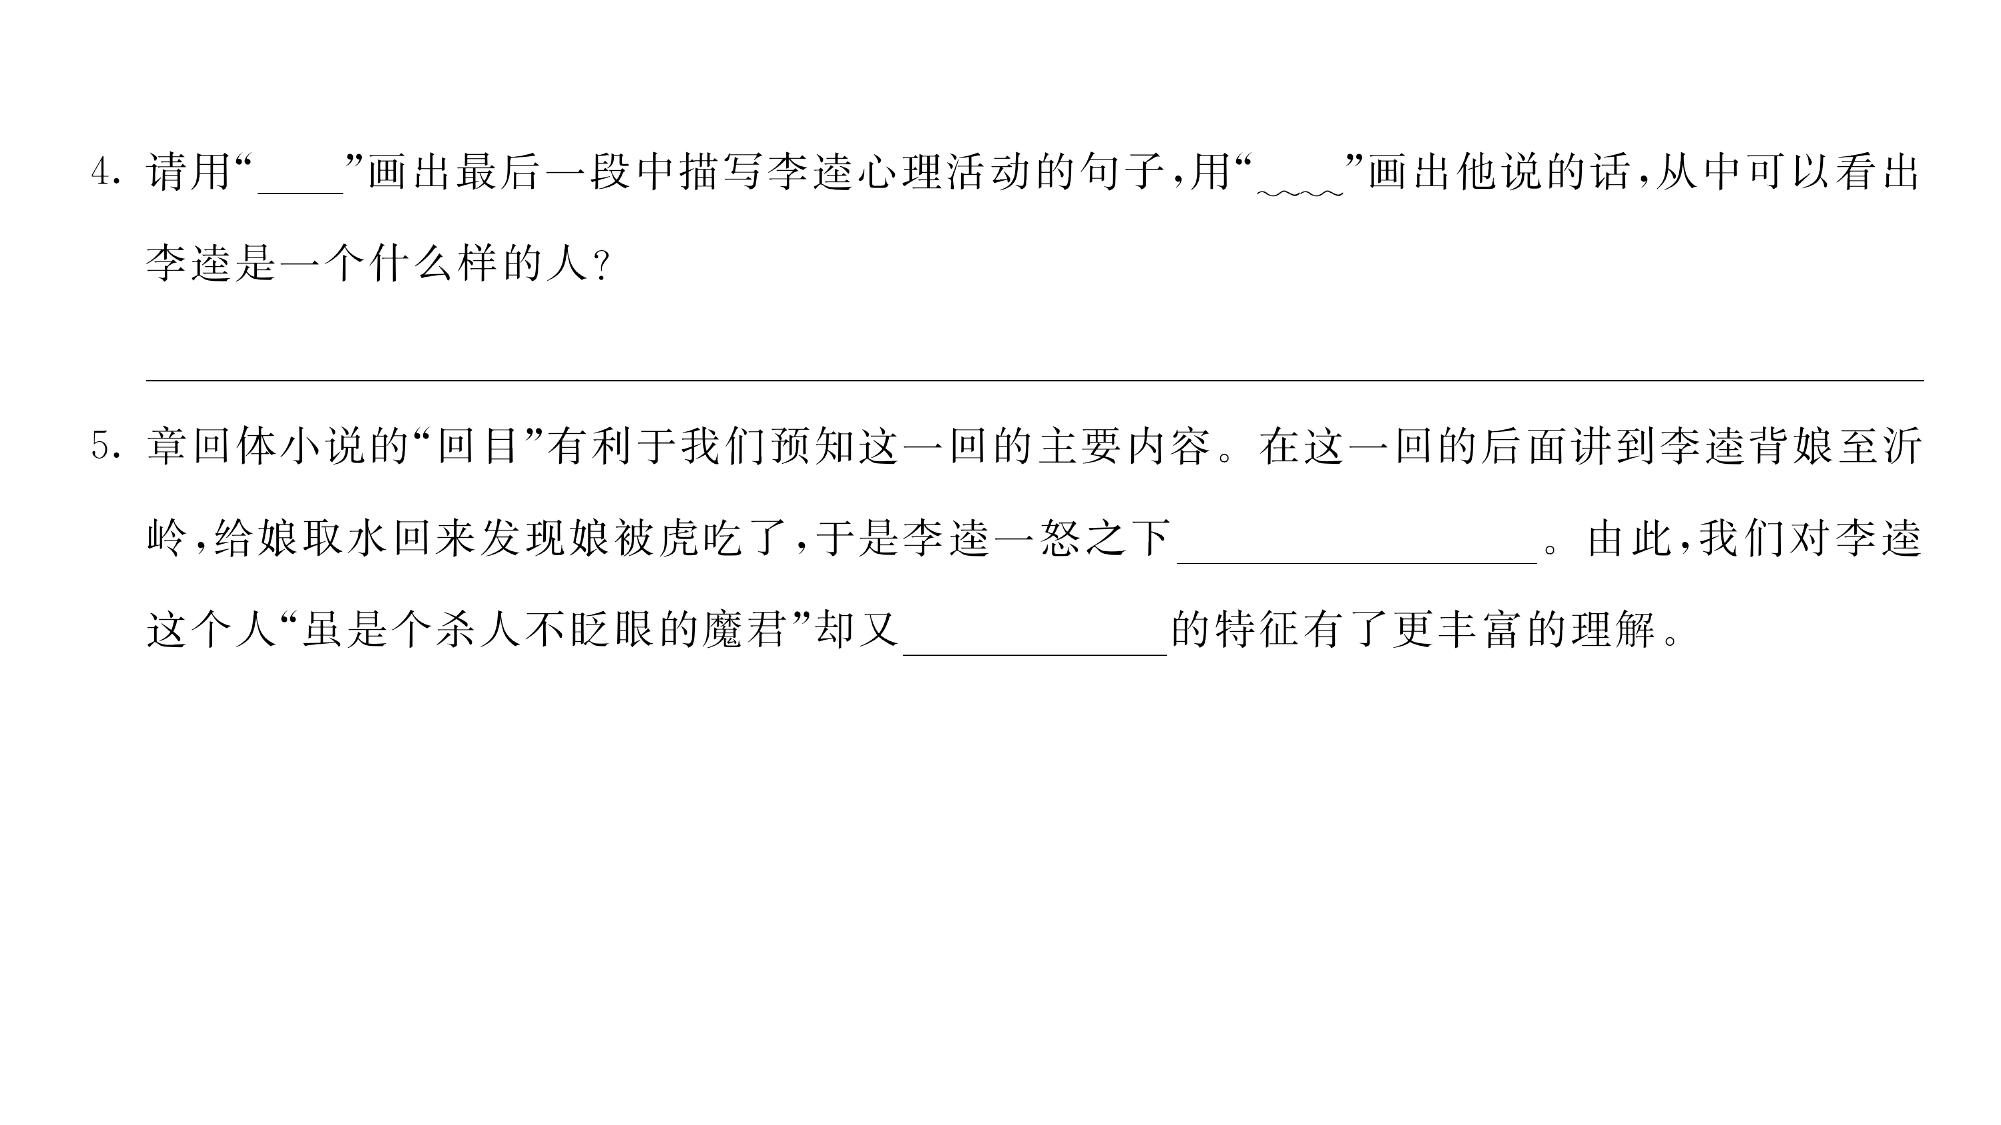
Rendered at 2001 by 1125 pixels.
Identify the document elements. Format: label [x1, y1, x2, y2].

picture [88, 118, 1979, 664]
